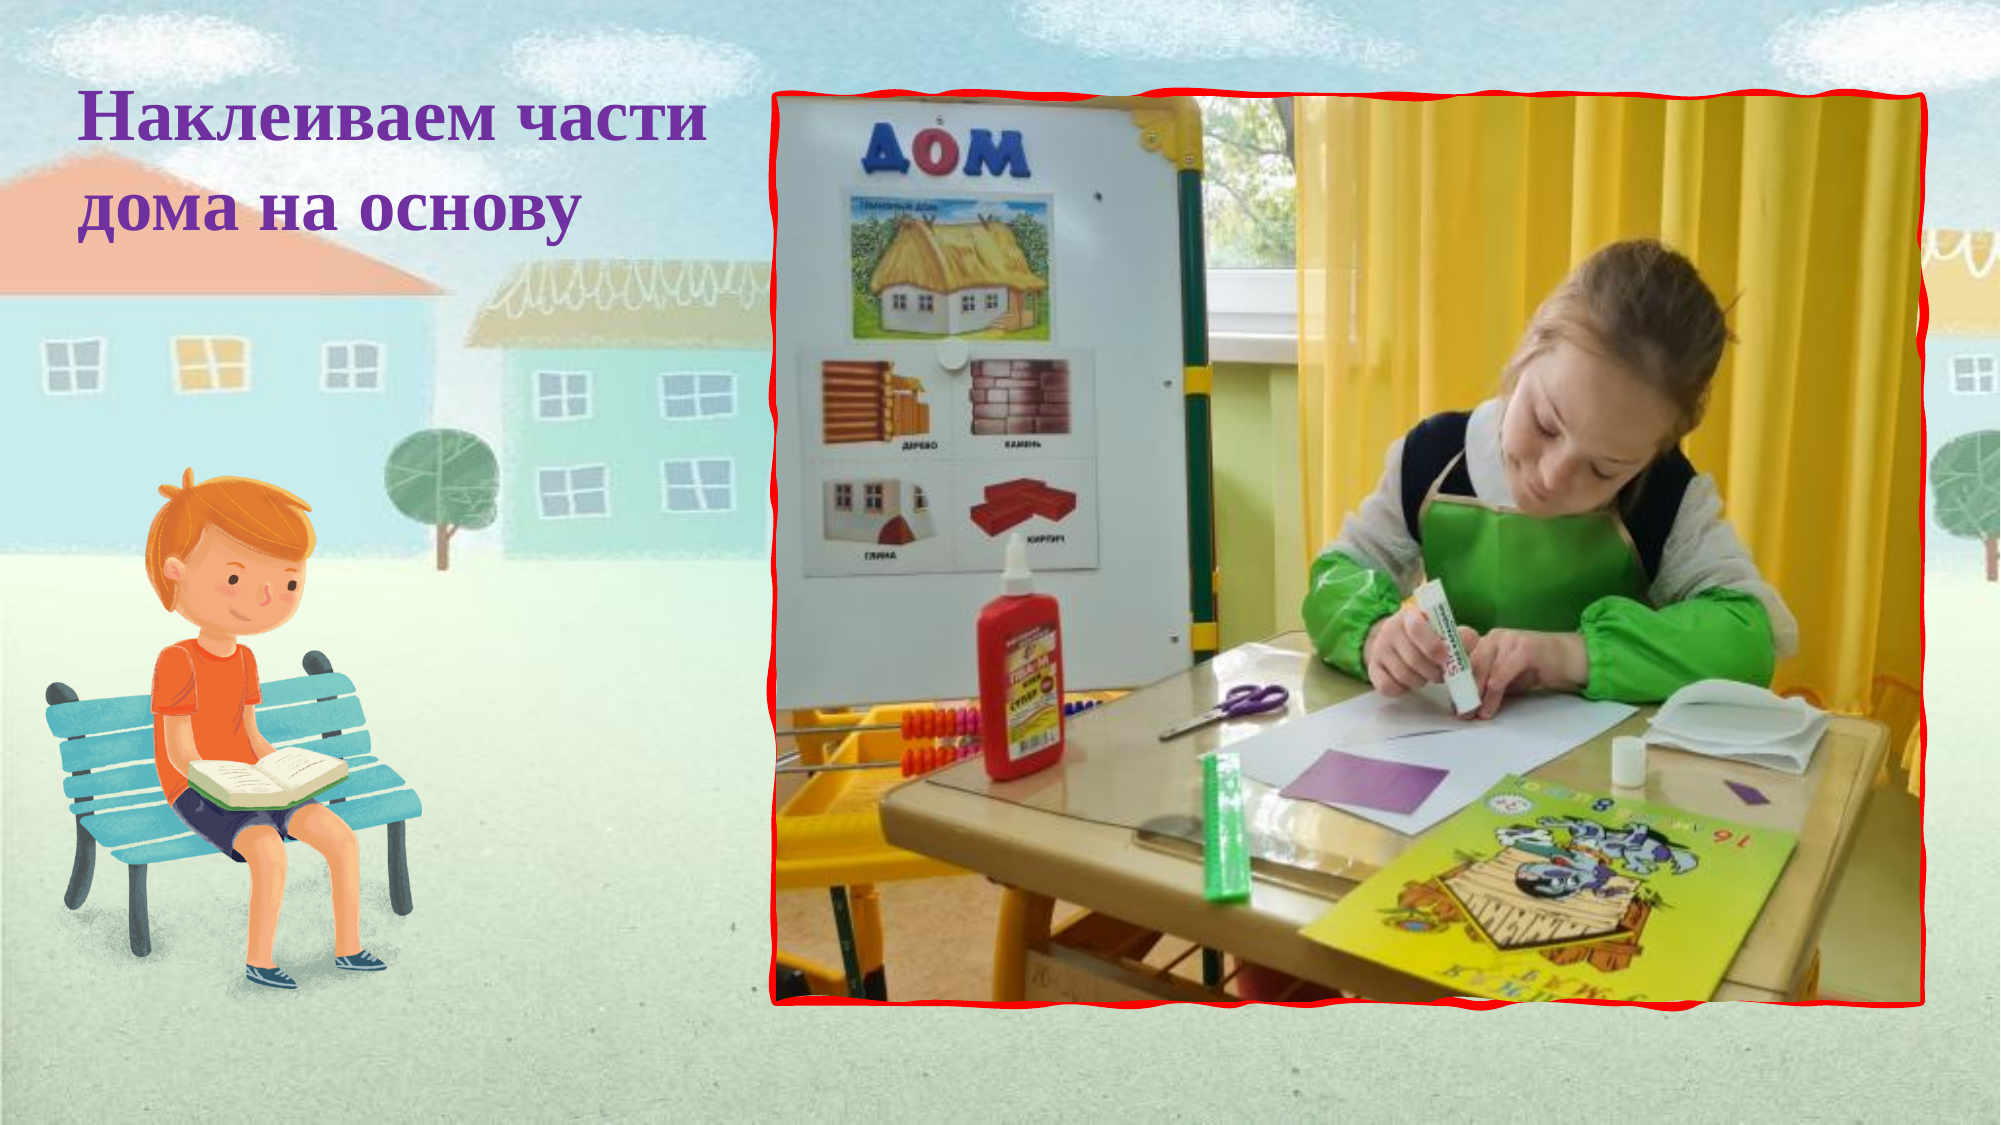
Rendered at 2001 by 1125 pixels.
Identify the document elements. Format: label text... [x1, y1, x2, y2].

text_box Наклеиваем части дома на основу [63, 58, 781, 254]
picture [0, 0, 2001, 1125]
